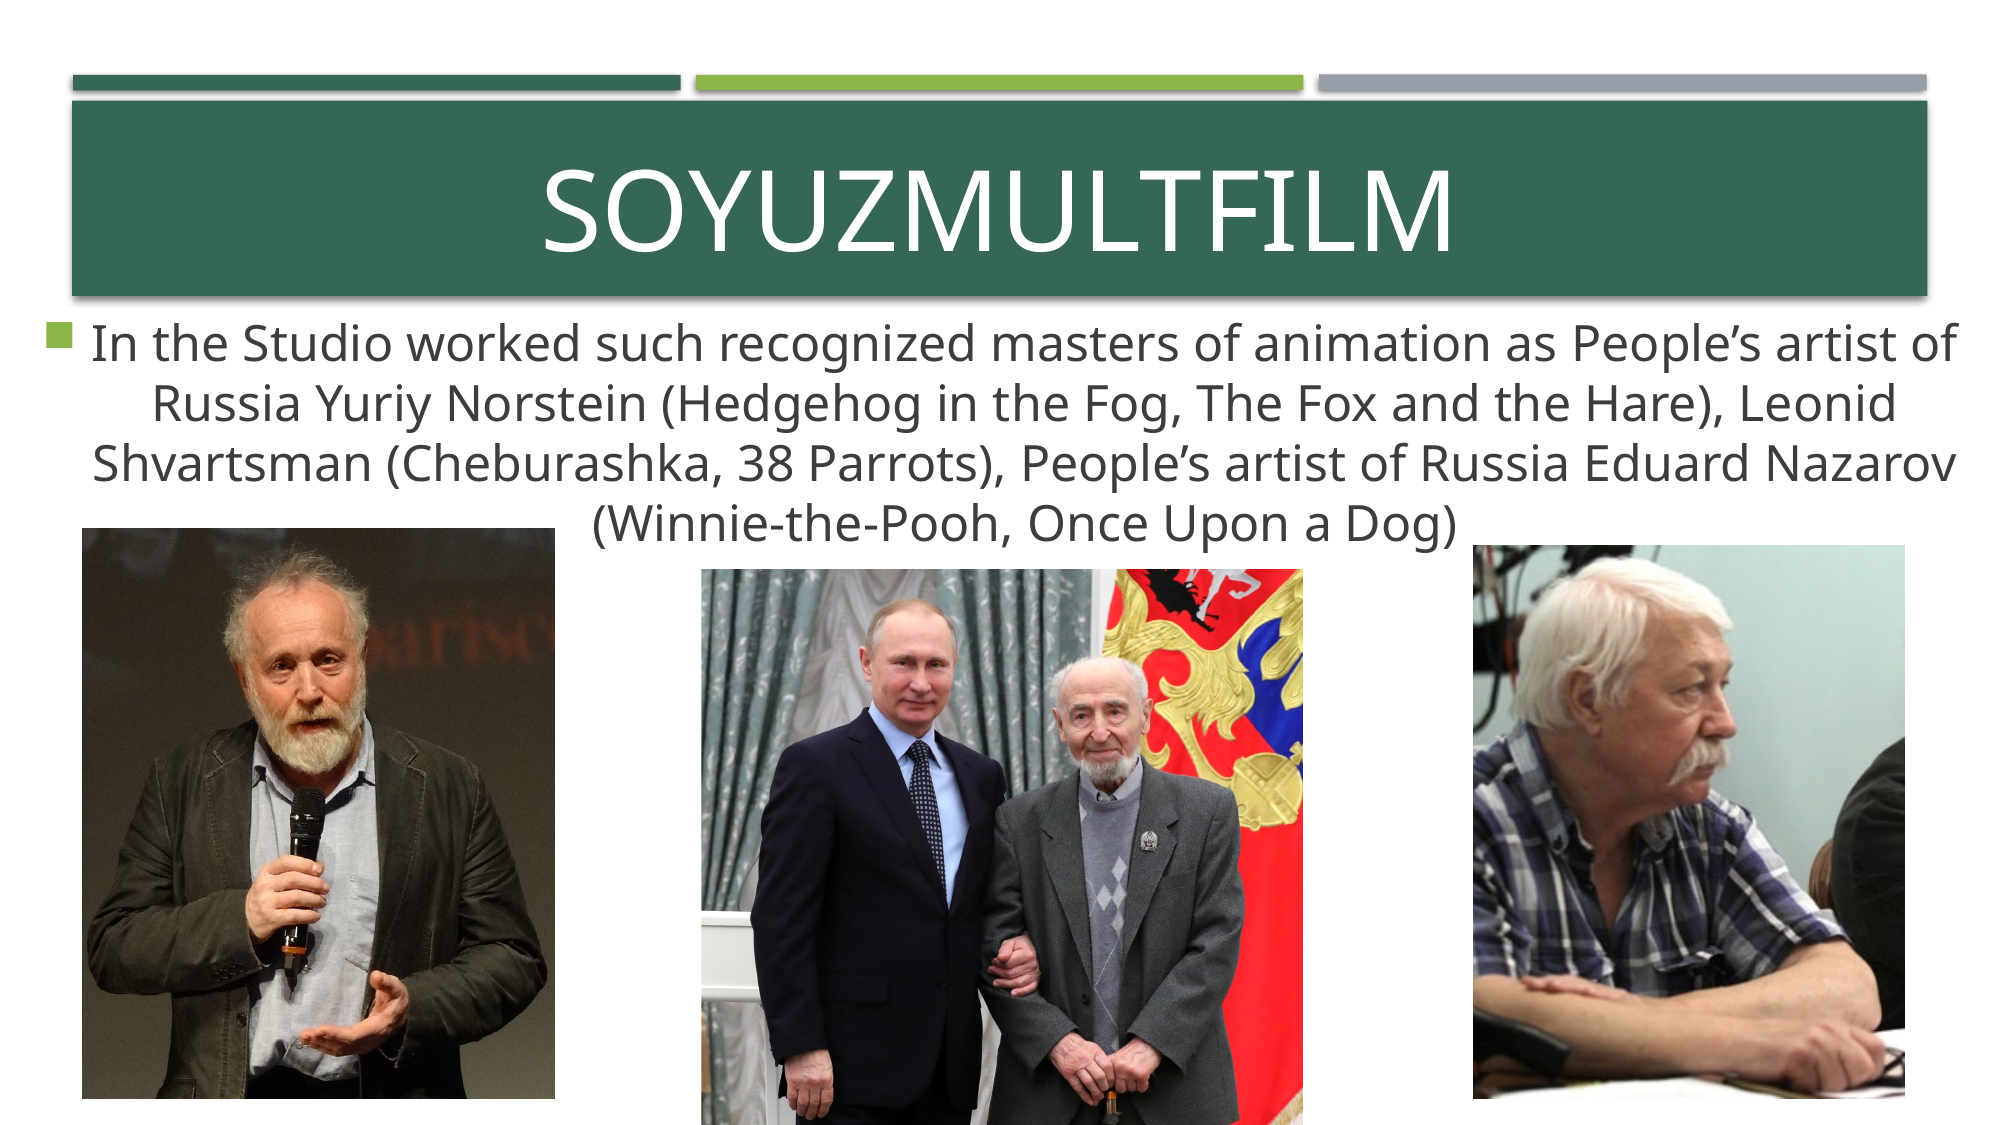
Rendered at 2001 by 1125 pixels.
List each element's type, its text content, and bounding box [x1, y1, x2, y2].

picture [700, 569, 1304, 1125]
picture [1472, 545, 1906, 1100]
picture [81, 528, 555, 1100]
title SOYUZMULTFILM [95, 115, 1905, 281]
list In the Studio worked such recognized masters of animation as People’s artist of Russia Yuriy Norstein (Hedgehog in the Fog, The Fox and the Hare), Leonid Shvartsman (Cheburashka, 38 Parrots), People’s artist of Russia Eduard Nazarov (Winnie-the-Pooh, Once Upon a Dog) [0, 281, 2000, 581]
